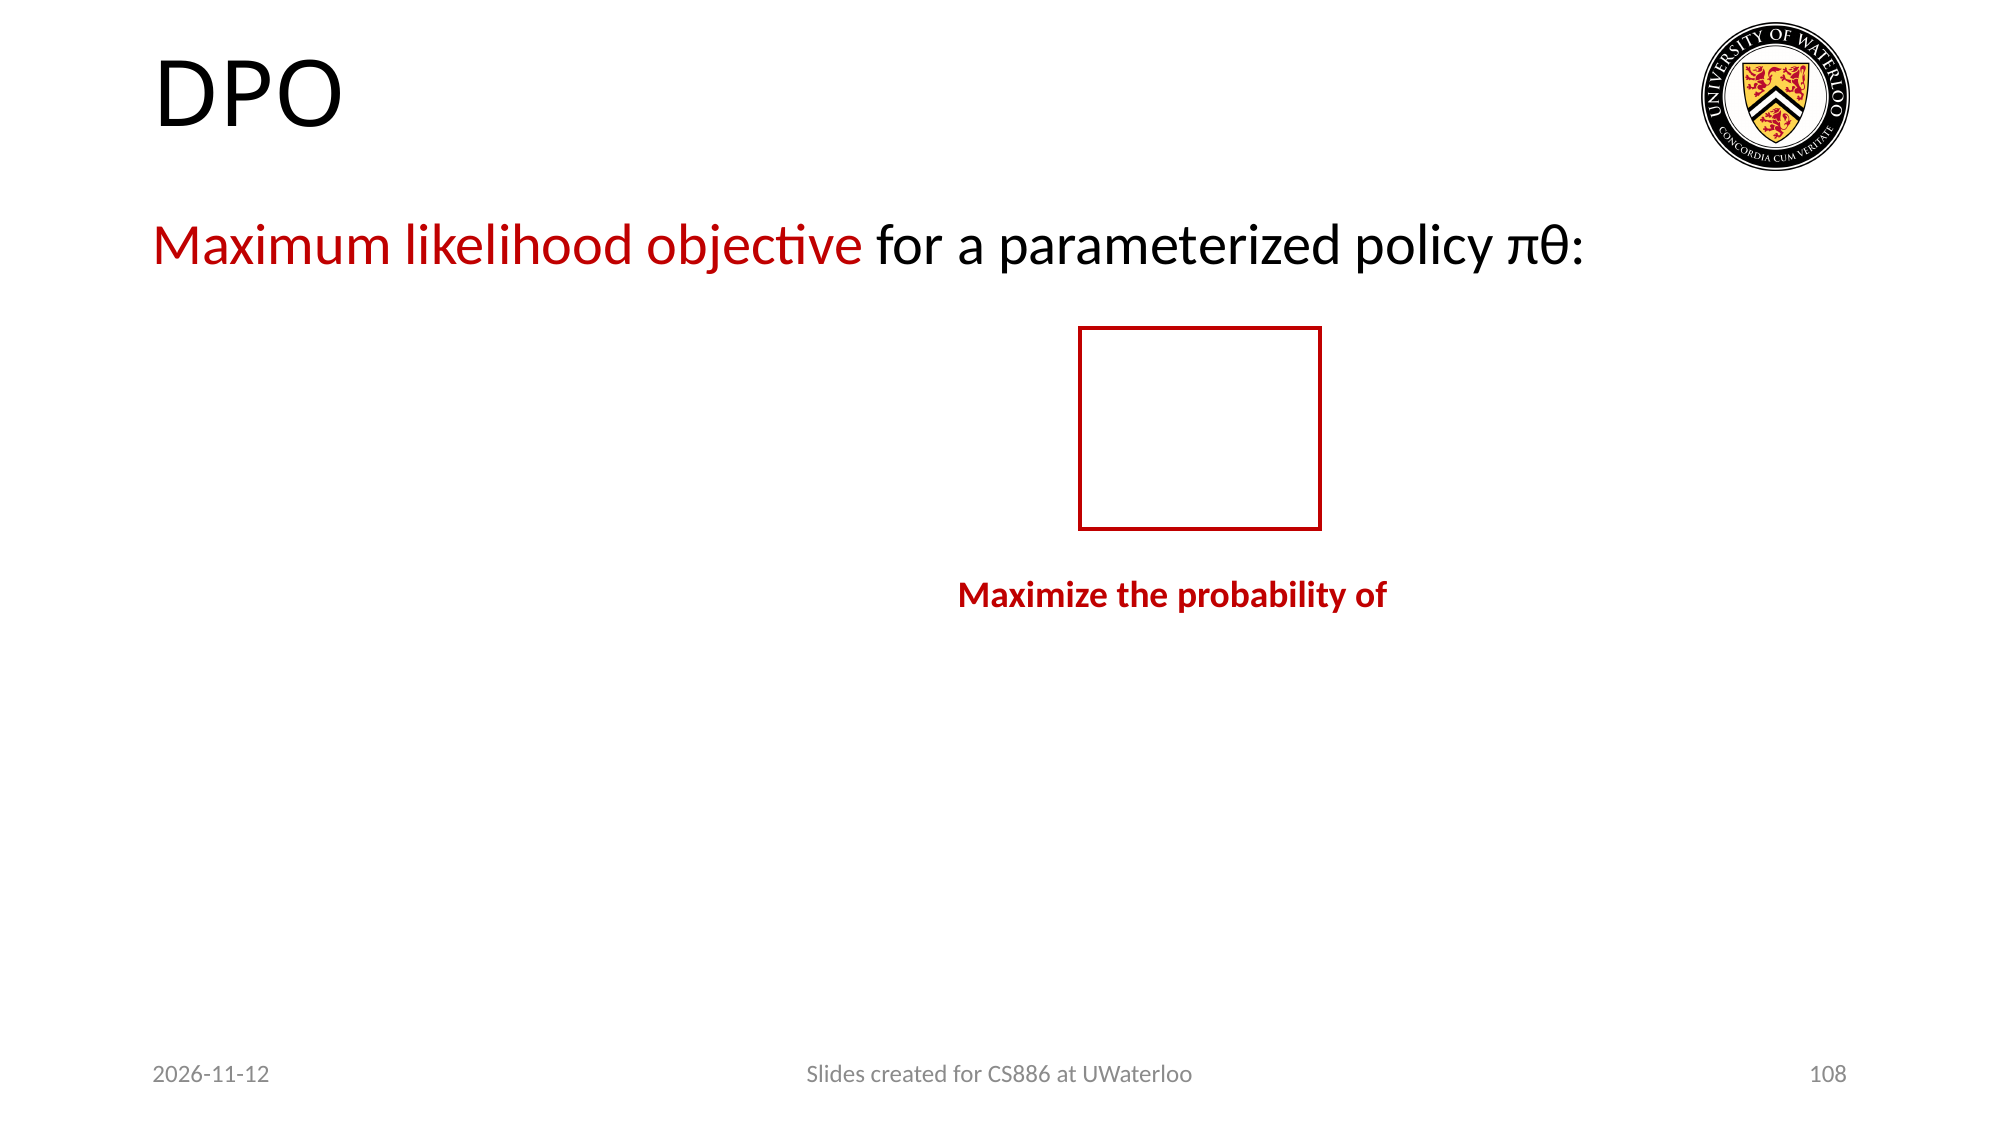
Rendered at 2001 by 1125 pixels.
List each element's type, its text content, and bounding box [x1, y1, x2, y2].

title DPO [137, 22, 1863, 171]
text_box [1079, 327, 1320, 530]
footer Slides created for CS886 at UWaterloo [662, 1042, 1338, 1103]
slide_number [137, 1042, 588, 1103]
slide_number 108 [1412, 1042, 1863, 1103]
